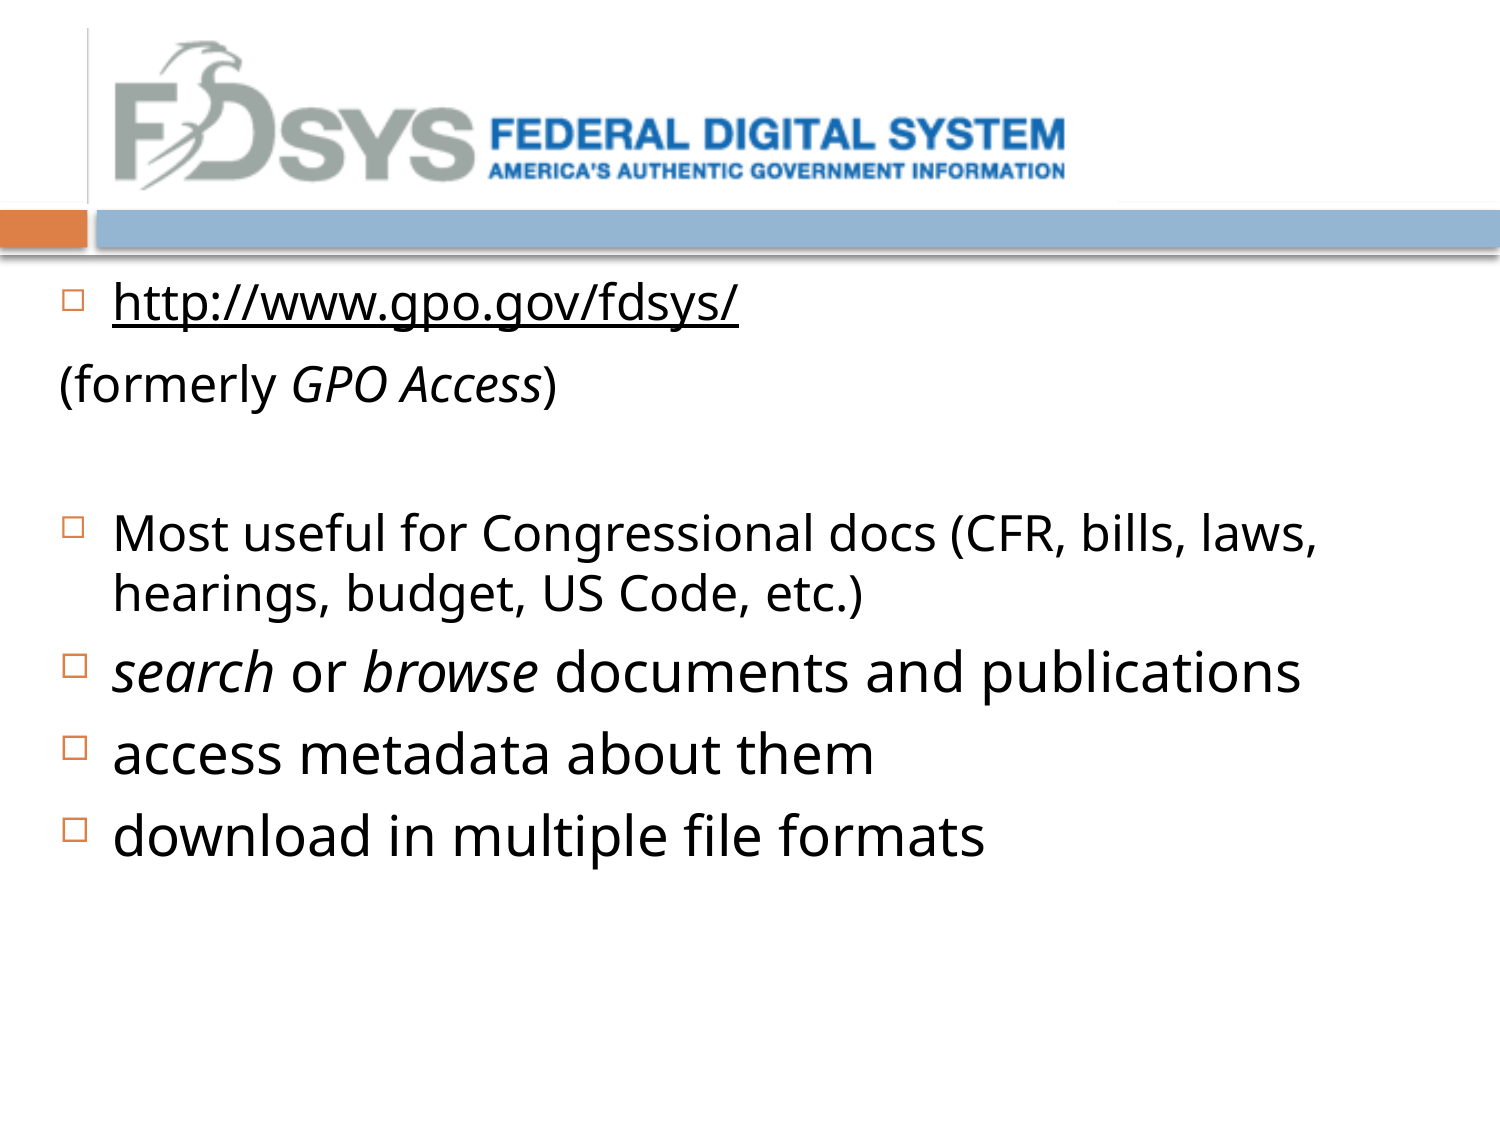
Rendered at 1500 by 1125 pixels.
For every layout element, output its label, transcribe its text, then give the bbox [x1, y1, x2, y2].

picture [87, 28, 1118, 204]
list http://www.gpo.gov/fdsys/ (formerly GPO Access) Most useful for Congressional docs (CFR, bills, laws, hearings, budget, US Code, etc.) search or browse documents and publications access metadata about them download in multiple file formats [45, 262, 1455, 1023]
